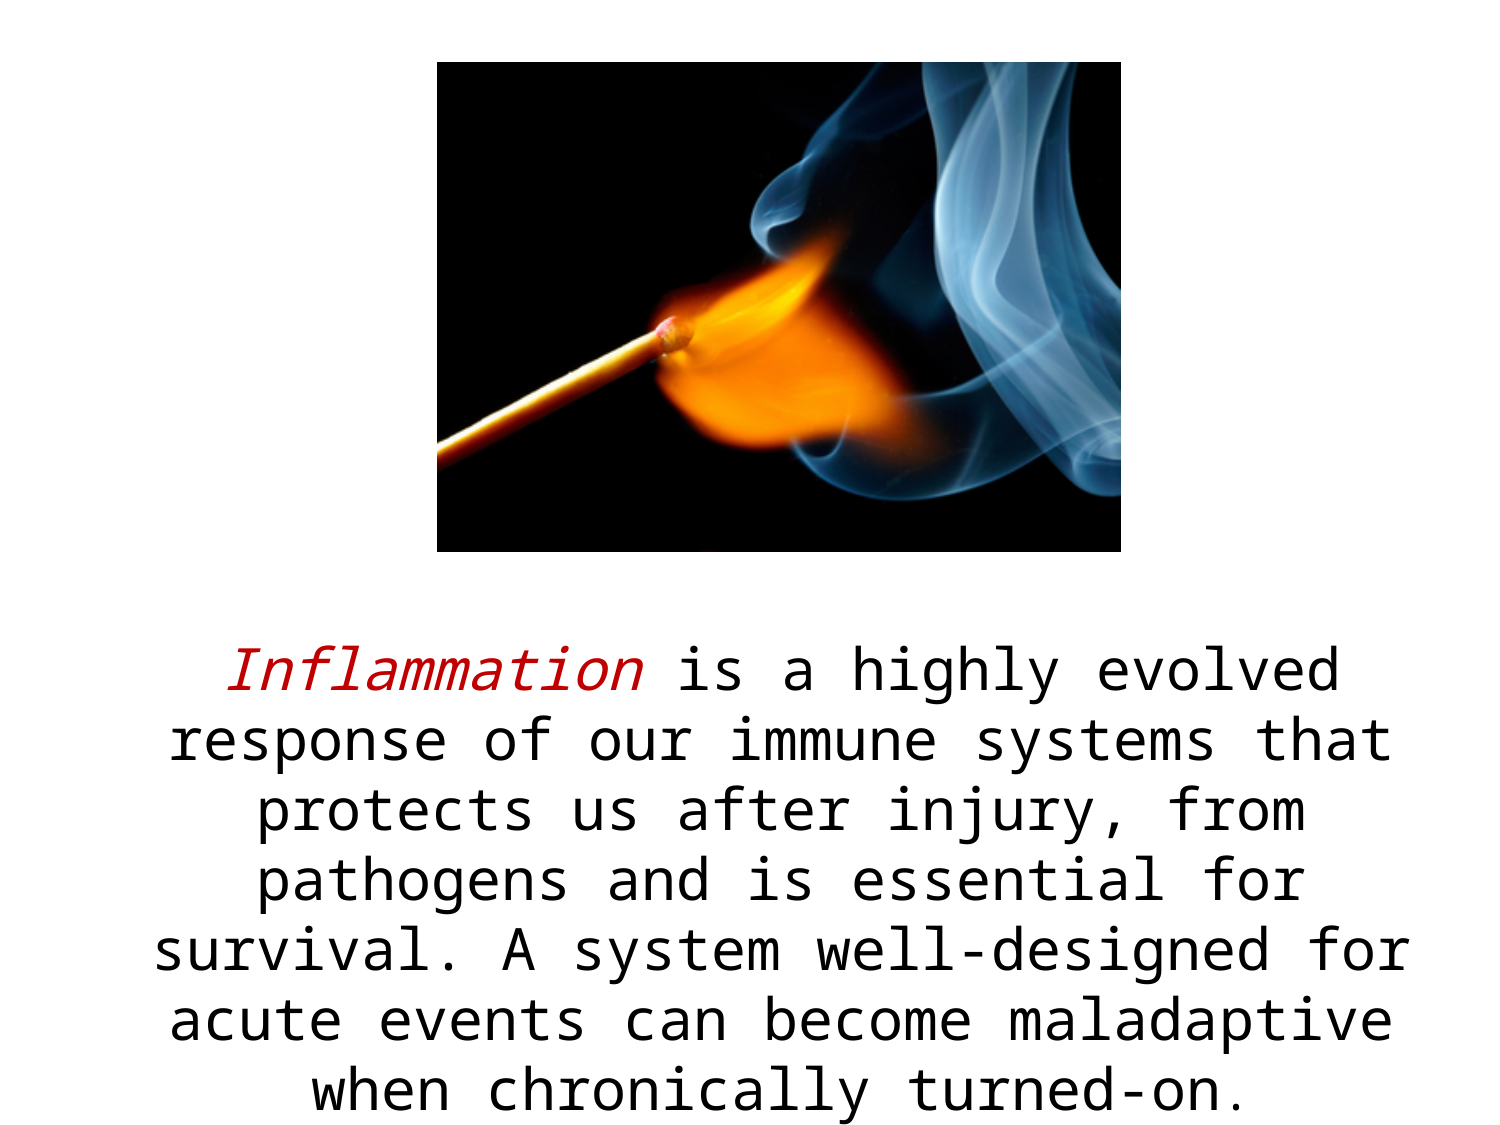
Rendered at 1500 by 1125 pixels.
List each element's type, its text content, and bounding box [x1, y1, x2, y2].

picture [437, 62, 1121, 553]
text_box Inflammation is a highly evolved response of our immune systems that protects us after injury, from pathogens and is essential for survival. A system well-designed for acute events can become maladaptive when chronically turned-on. [125, 624, 1438, 1125]
